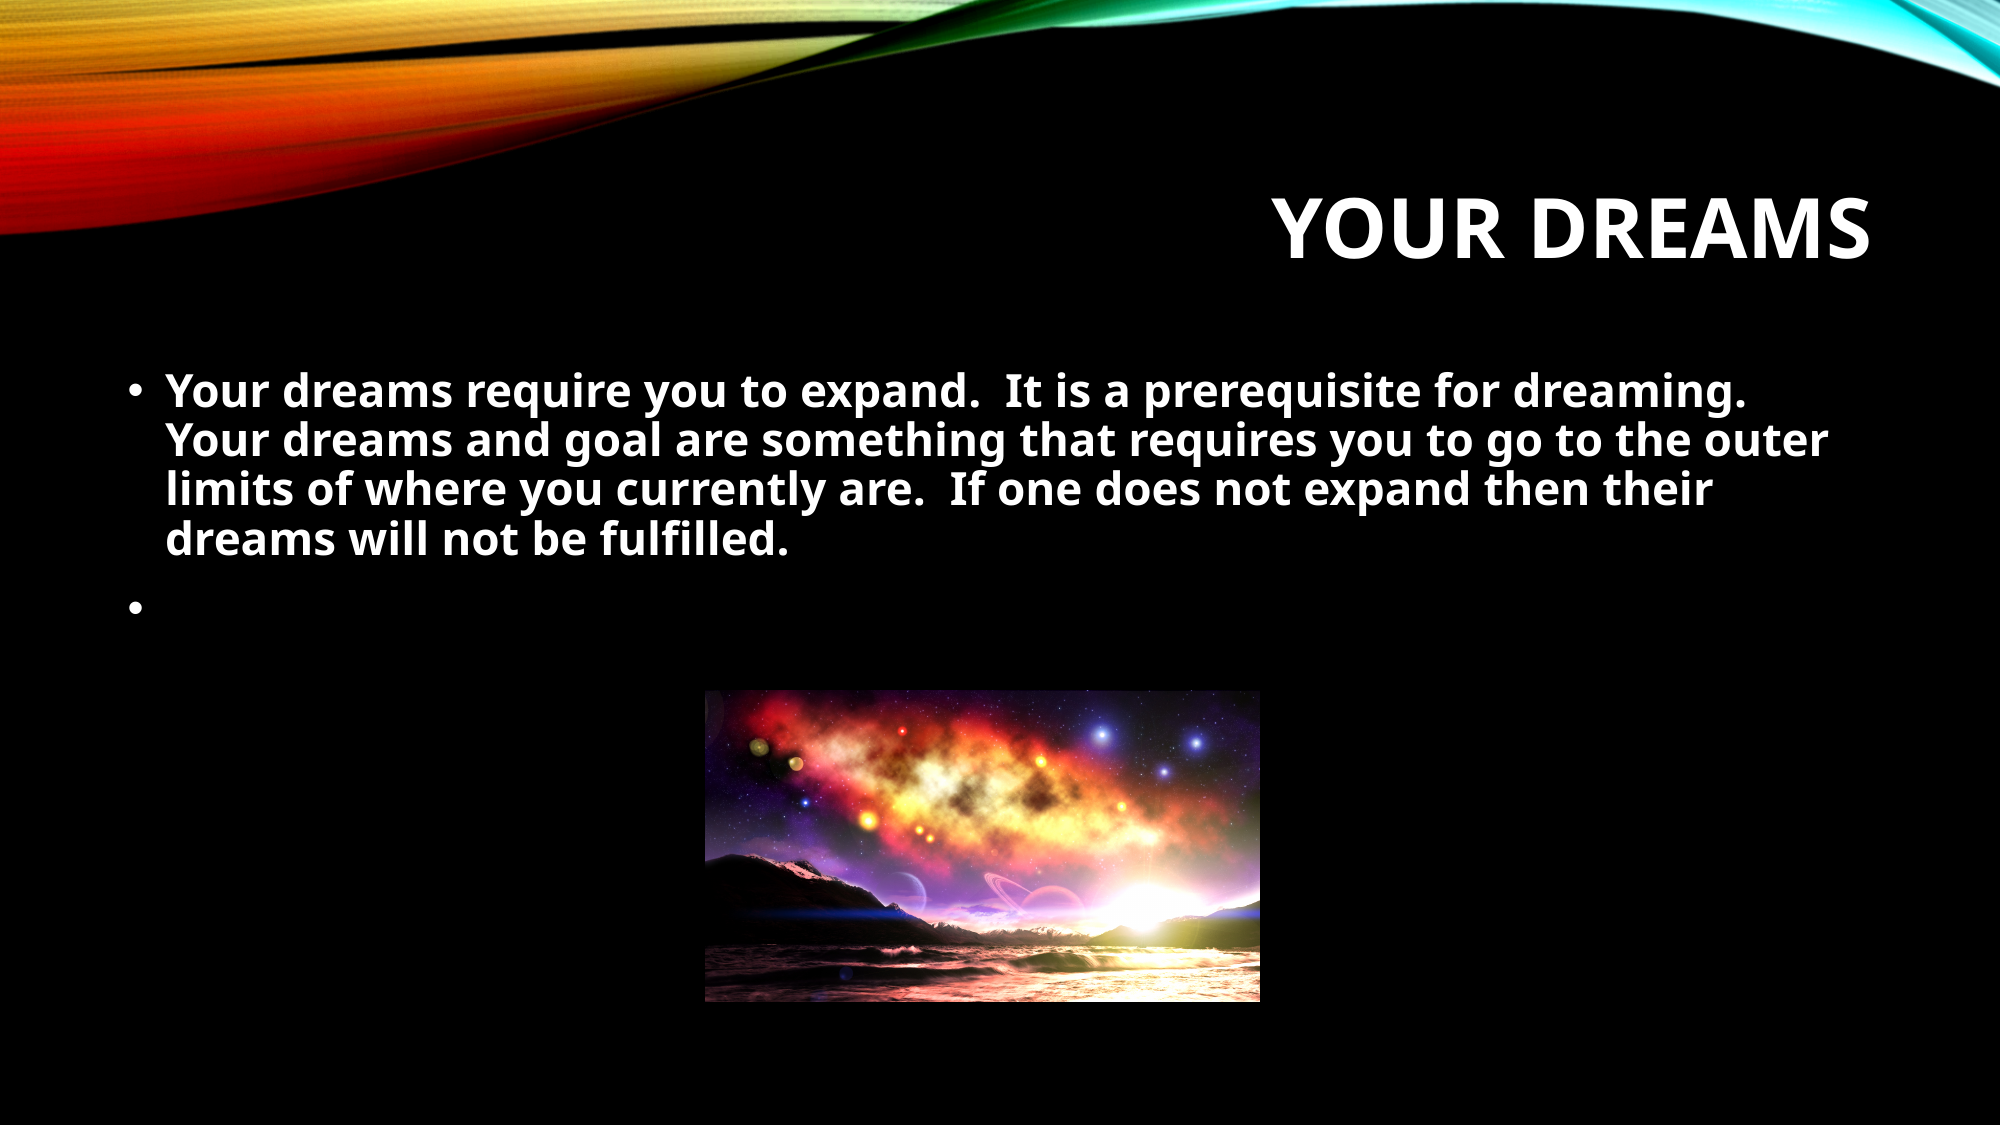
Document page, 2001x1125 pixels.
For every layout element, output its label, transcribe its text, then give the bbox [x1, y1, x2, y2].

list Your dreams require you to expand. It is a prerequisite for dreaming. Your dreams and goal are something that requires you to go to the outer limits of where you currently are. If one does not expand then their dreams will not be fulfilled. [112, 360, 1888, 1021]
picture [705, 689, 1260, 1002]
title Your Dreams [474, 125, 1888, 338]
picture [0, 0, 2000, 237]
